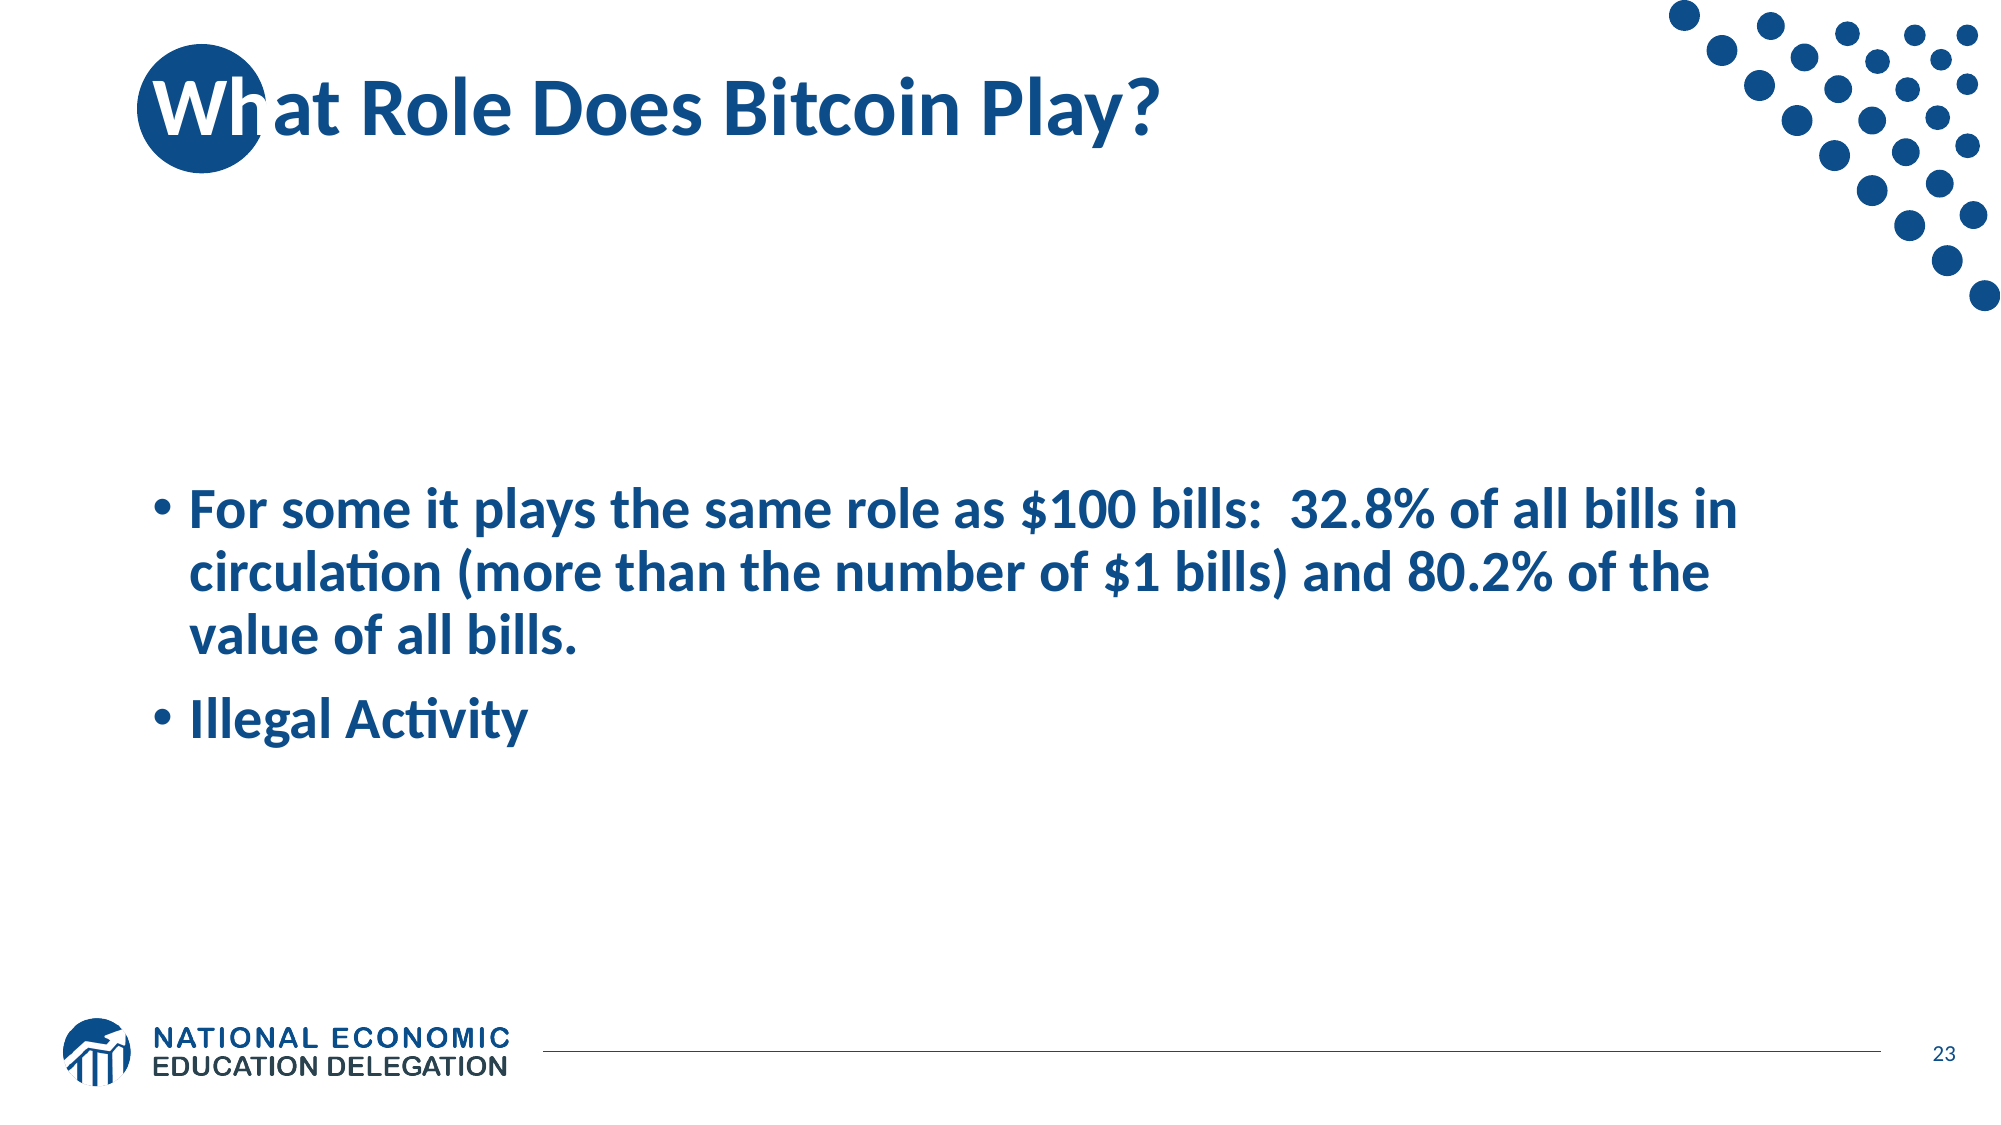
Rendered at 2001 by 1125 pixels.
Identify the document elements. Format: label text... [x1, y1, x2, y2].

list For some it plays the same role as $100 bills: 32.8% of all bills in circulation (more than the number of $1 bills) and 80.2% of the value of all bills. Illegal Activity [137, 257, 1863, 972]
slide_number 23 [1521, 1022, 1972, 1082]
title What Role Does Bitcoin Play? [137, 0, 1863, 218]
picture [55, 1013, 520, 1091]
